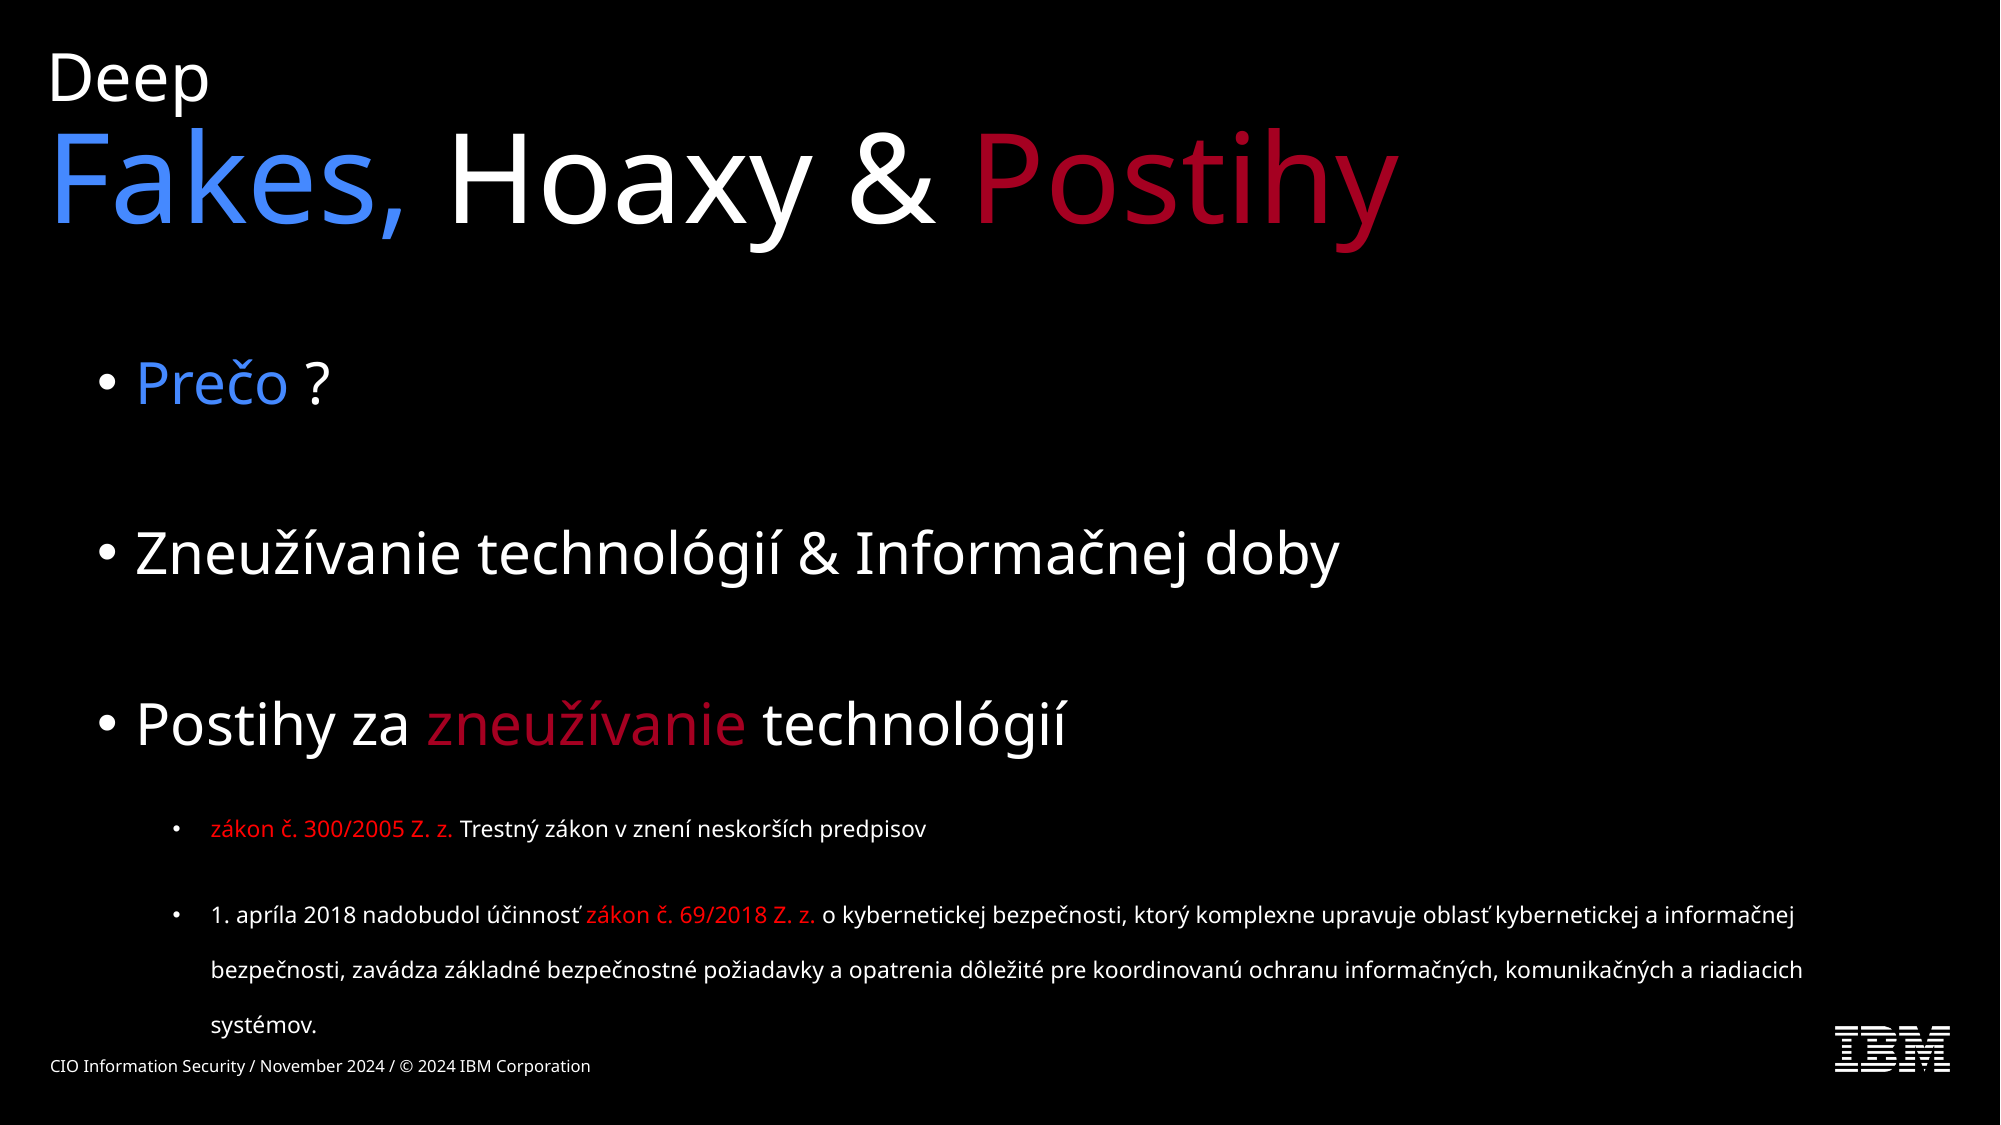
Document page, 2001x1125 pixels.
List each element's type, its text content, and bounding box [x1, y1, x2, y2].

text_box Prečo ? Zneužívanie technológií & Informačnej doby Postihy za zneužívanie technológií zá­kon č. 300/2005 Z. z. Trest­ný zá­kon v zne­ní nes­kor­ších pred­pi­sov 1. apríla 2018 nadobudol účinnosť zákon č. 69/2018 Z. z. o kybernetickej bezpečnosti, ktorý komplexne upravuje oblasť kybernetickej a informačnej bezpečnosti, zavádza základné bezpečnostné požiadavky a opatrenia dôležité pre koordinovanú ochranu informačných, komunikačných a riadiacich systémov. [45, 268, 1879, 1125]
footer CIO Information Security / November 2024 / © 2024 IBM Corporation [50, 1047, 950, 1084]
title Deep Fakes, Hoaxy & Postihy [46, 43, 1929, 269]
picture [1879, 1026, 1950, 1072]
